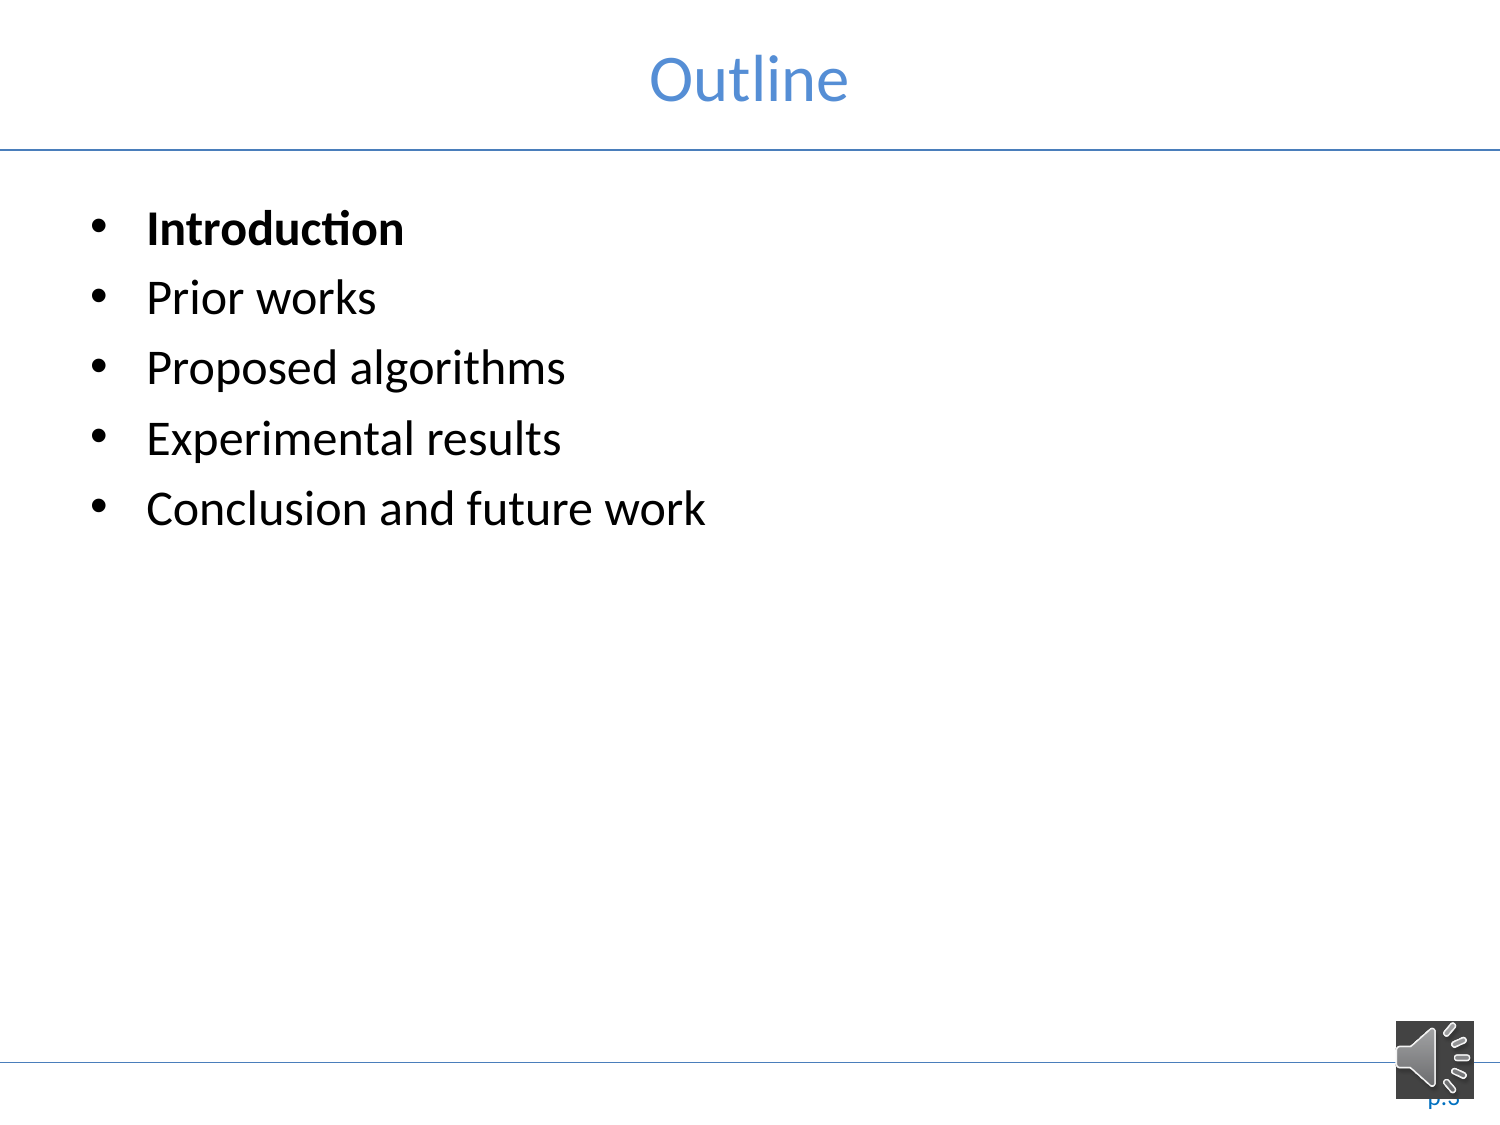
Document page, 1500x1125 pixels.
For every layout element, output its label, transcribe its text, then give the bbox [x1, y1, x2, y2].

title Outline [75, 12, 1425, 138]
slide_number p.3 [1387, 1066, 1475, 1125]
list Introduction Prior works Proposed algorithms Experimental results Conclusion and future work [75, 187, 1425, 1038]
picture [1394, 1019, 1476, 1101]
